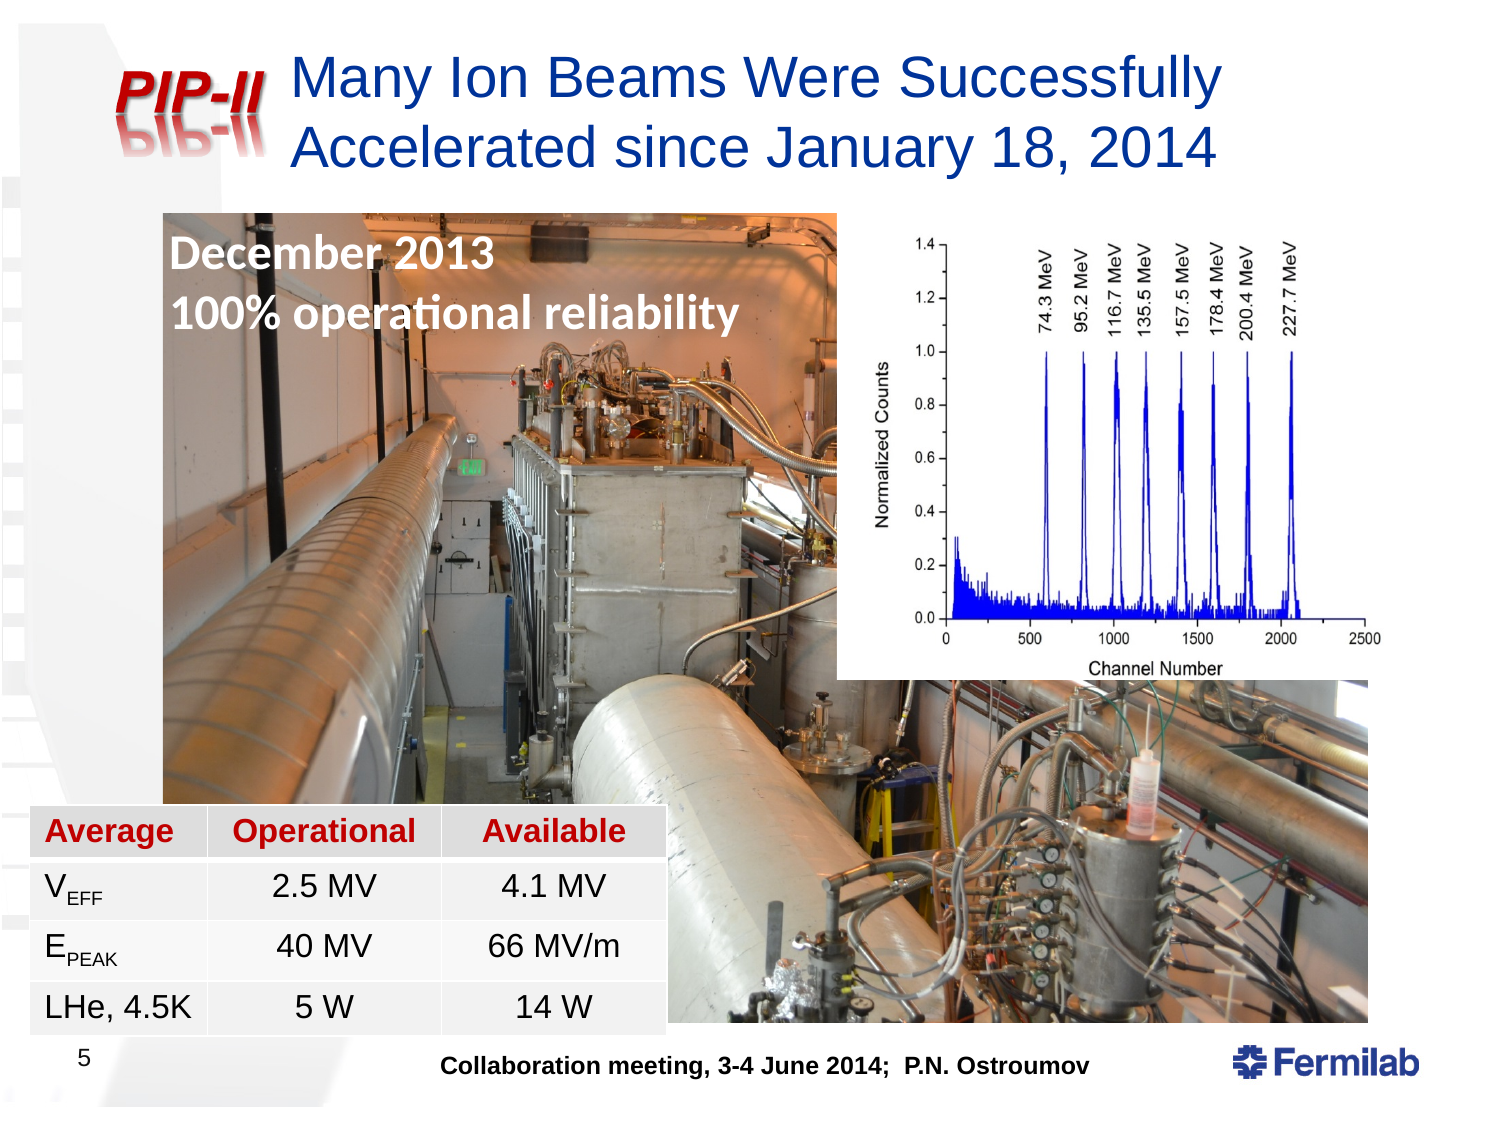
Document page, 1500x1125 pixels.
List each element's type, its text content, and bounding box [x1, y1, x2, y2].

text_box December 2013 100% operational reliability [154, 211, 163, 347]
table_cell EPEAK [30, 921, 157, 980]
table_header Average [30, 806, 157, 857]
table_cell 14 W [442, 1031, 666, 1035]
footer Collaboration meeting, 3-4 June 2014; P.N. Ostroumov [425, 1046, 1200, 1088]
table_cell VEFF [30, 863, 157, 920]
table_cell 5 W [208, 1031, 441, 1035]
picture [0, 0, 1475, 1107]
table_cell LHe, 4.5K [30, 982, 207, 1035]
title Many Ion Beams Were Successfully Accelerated since January 18, 2014 [275, 52, 1463, 166]
slide_number 5 [62, 1037, 375, 1110]
